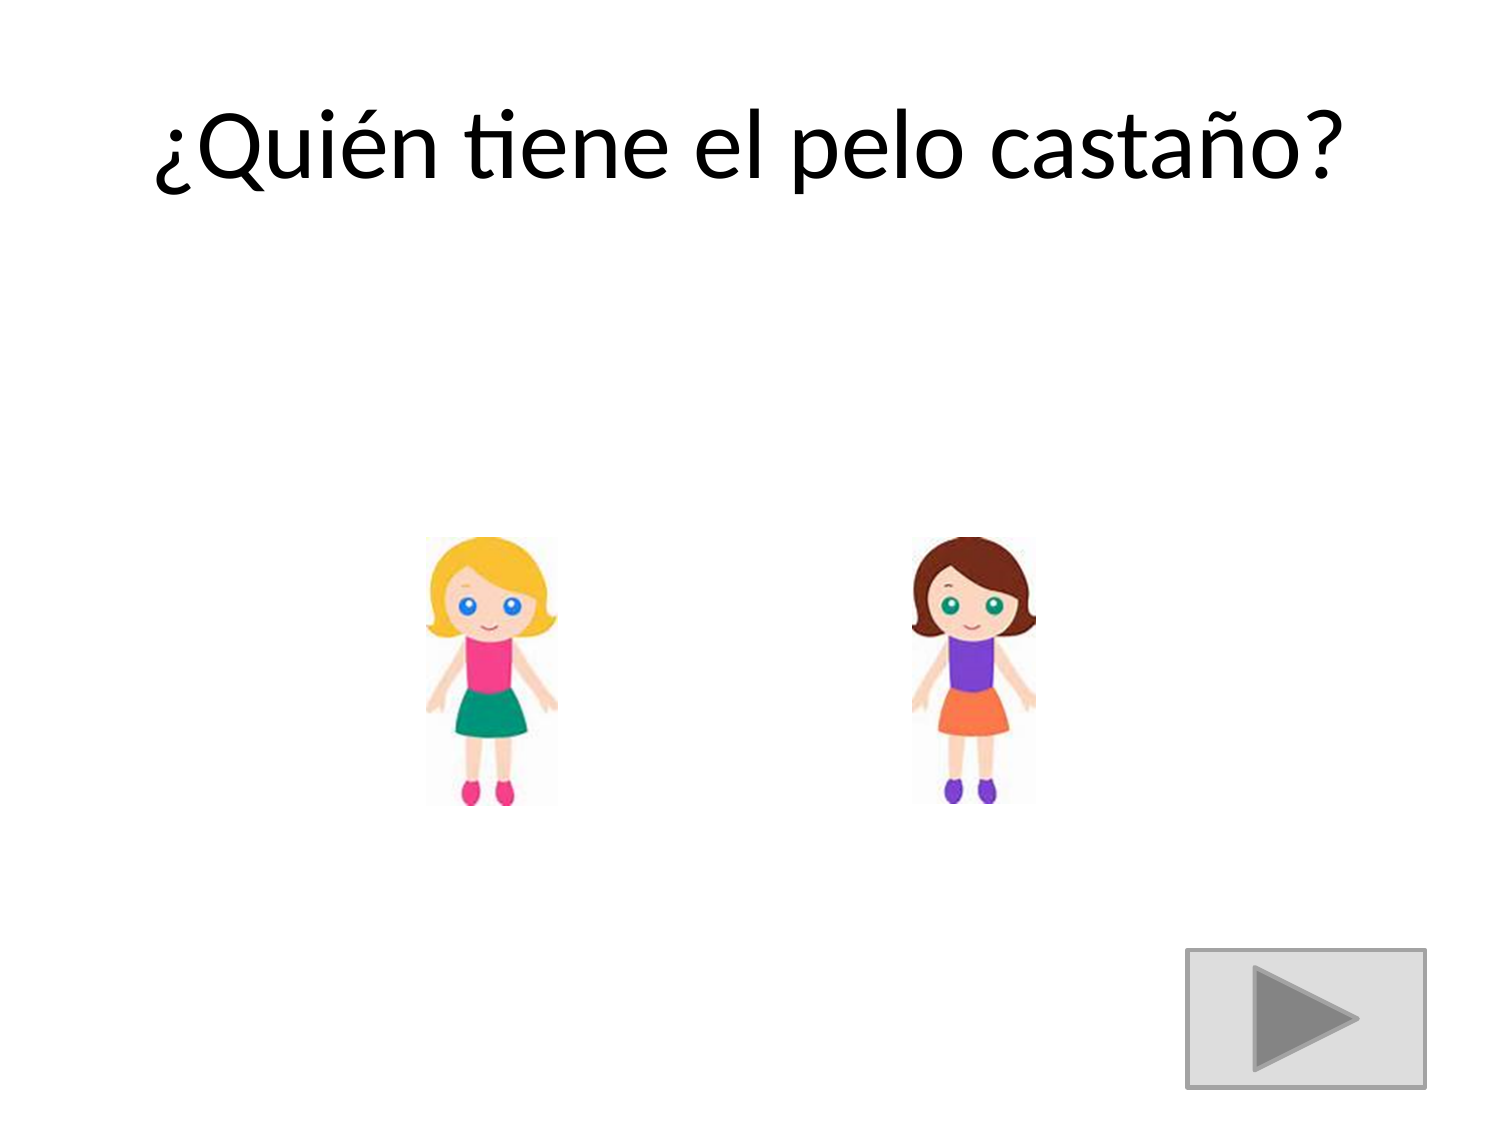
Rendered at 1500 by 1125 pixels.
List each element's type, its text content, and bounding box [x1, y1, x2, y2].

text_box [823, 498, 1127, 808]
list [912, 537, 1036, 804]
picture [425, 537, 558, 806]
title ¿Quién tiene el pelo castaño? [75, 45, 1425, 233]
text_box [1185, 948, 1427, 1090]
text_box [335, 498, 652, 808]
